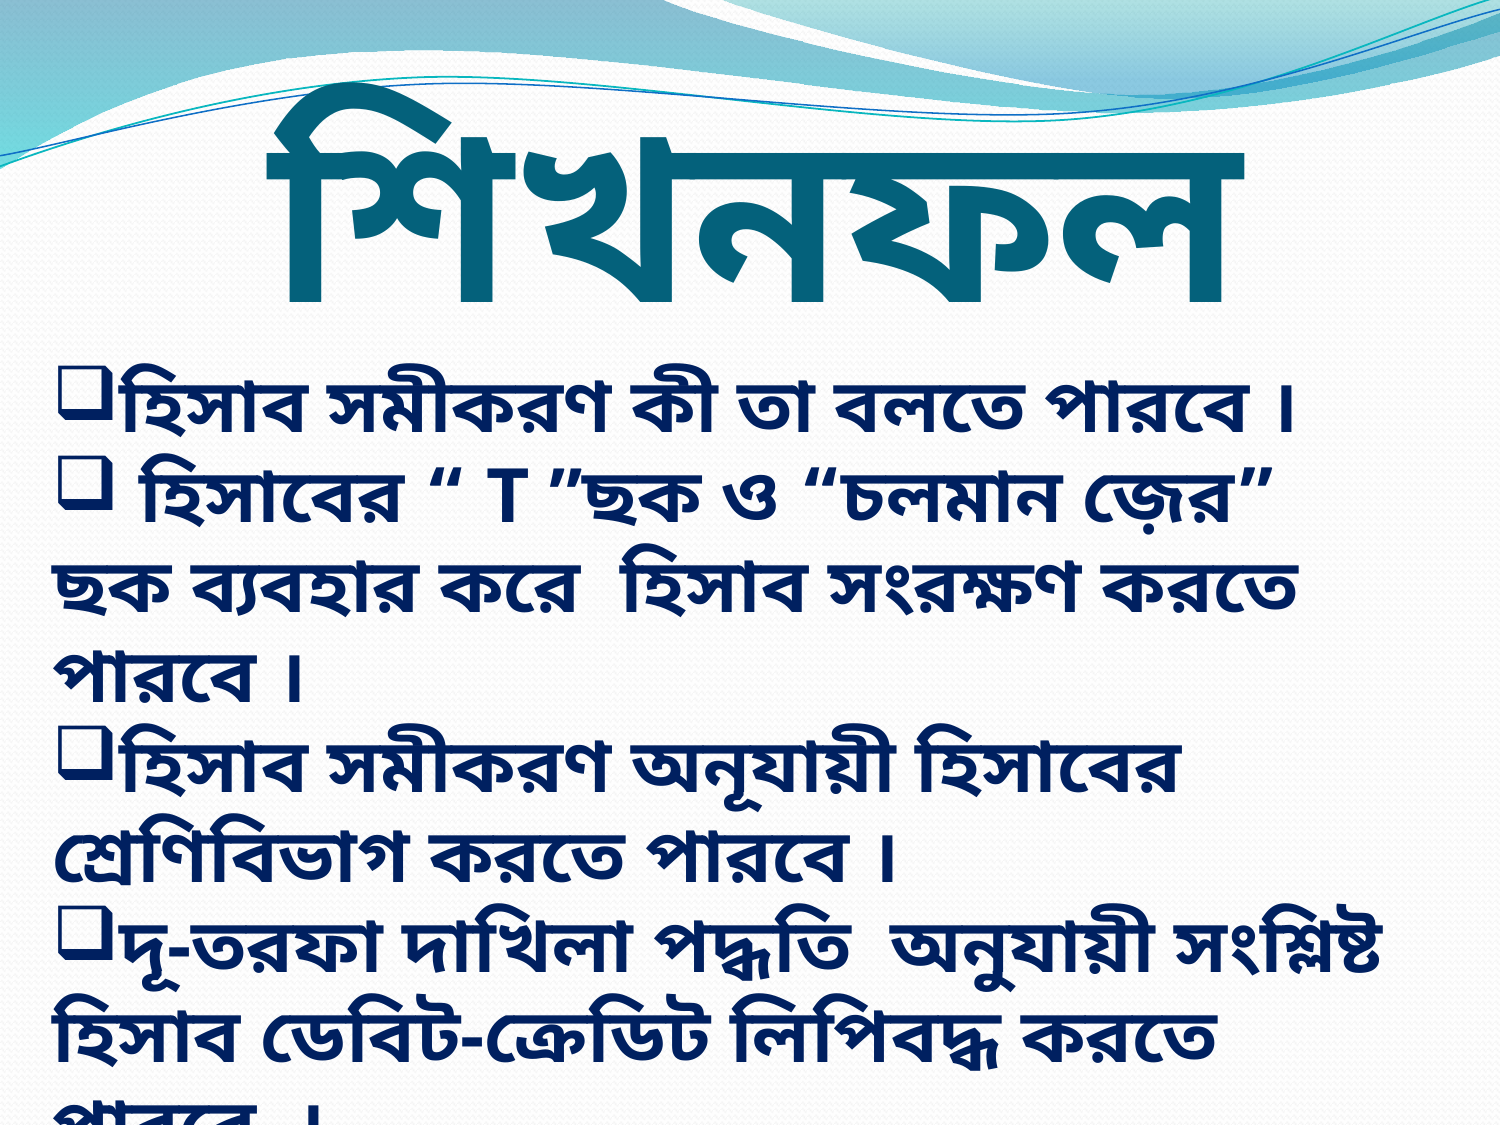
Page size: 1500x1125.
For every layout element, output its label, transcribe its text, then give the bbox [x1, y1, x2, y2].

text_box হিসাব সমীকরণ কী তা বলতে পারবে । হিসাবের “ T ”ছক ও “চলমান জ়ের” ছক ব্যবহার করে হিসাব সংরক্ষণ করতে পারবে । হিসাব সমীকরণ অনূযায়ী হিসাবের শ্রেণিবিভাগ করতে পারবে । দূ-তরফা দাখিলা পদ্ধতি অনুযায়ী সংশ্লিষ্ট হিসাব ডেবিট-ক্রেডিট লিপিবদ্ধ করতে পারবে । [37, 299, 1400, 1125]
title শিখনফল [75, 37, 1438, 350]
